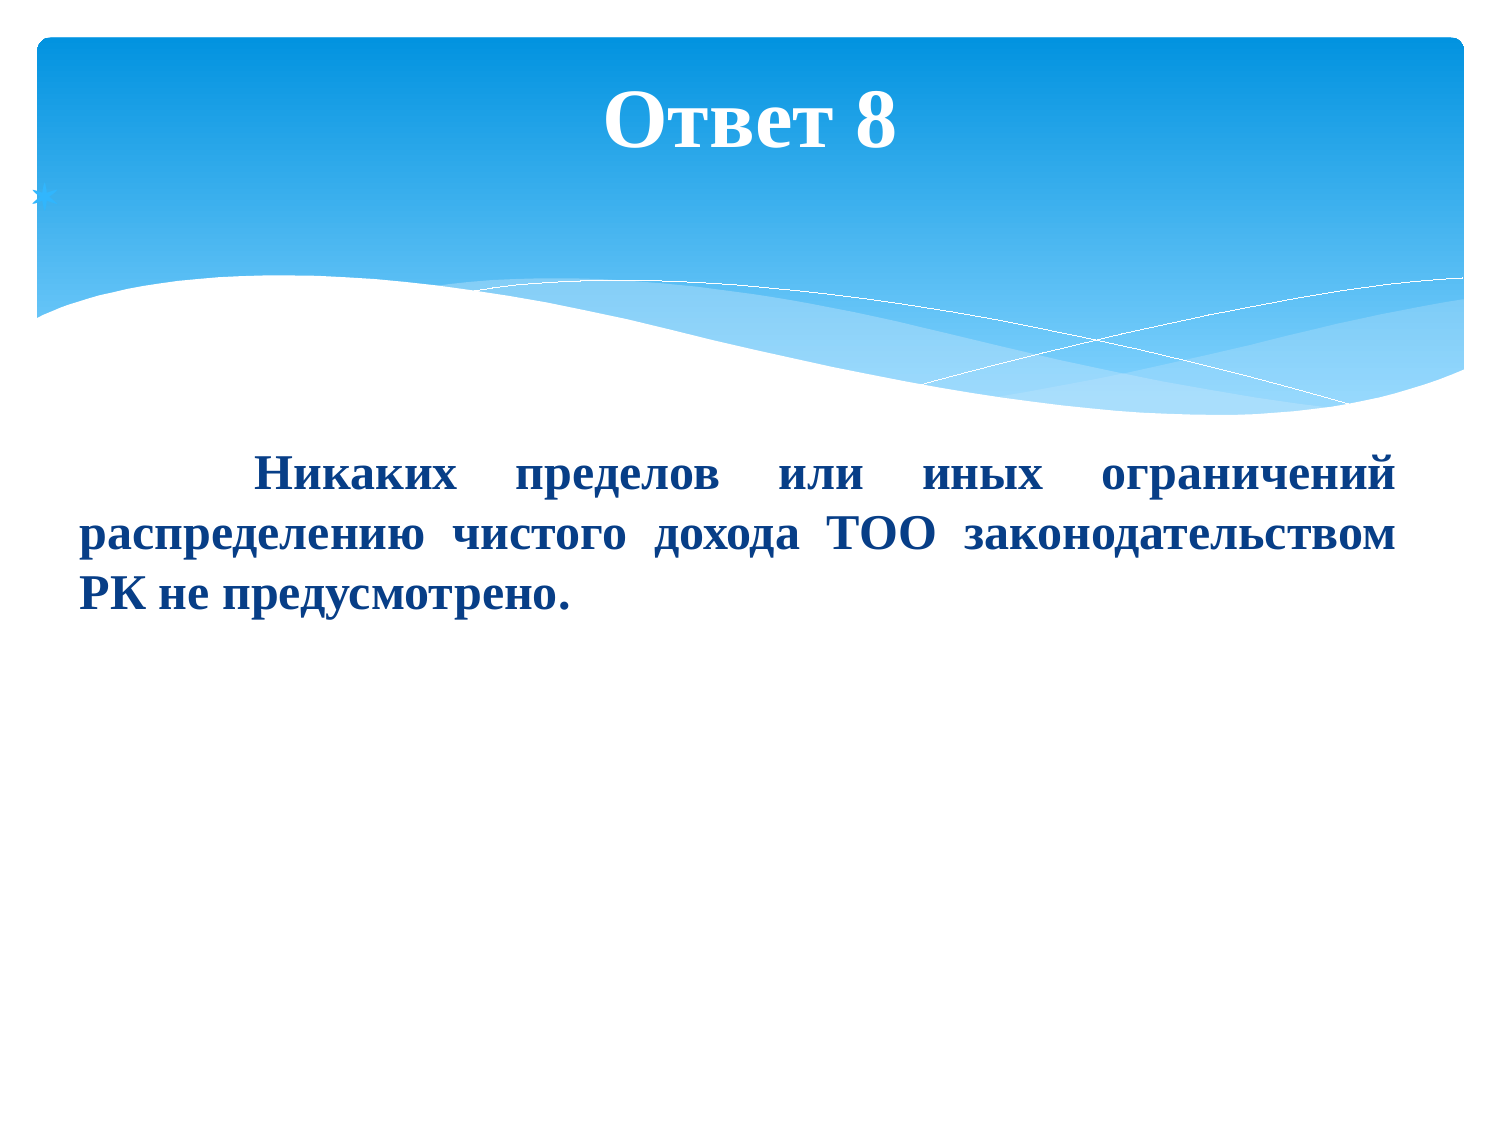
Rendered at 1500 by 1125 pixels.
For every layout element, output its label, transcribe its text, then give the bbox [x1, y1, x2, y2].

list [17, 160, 1483, 1094]
text_box Никаких пределов или иных ограничений распределению чистого дохода ТОО законодательством РК не предусмотрено. [64, 432, 1412, 628]
title Ответ 8 [75, 55, 1425, 173]
